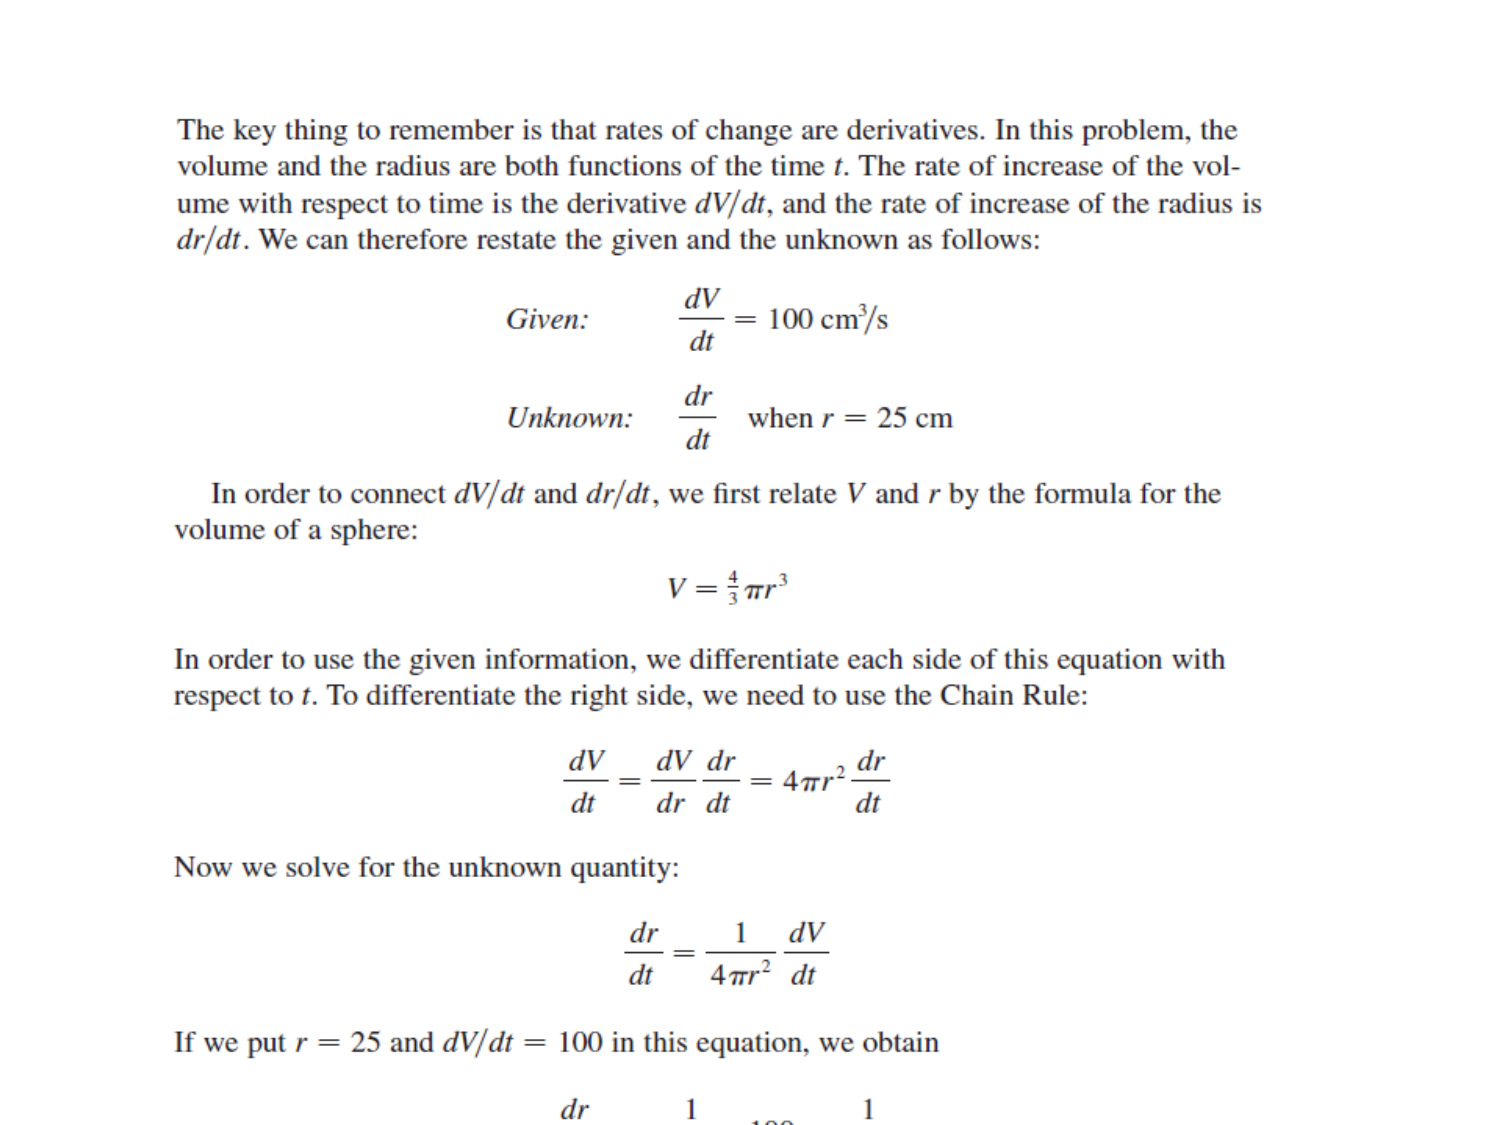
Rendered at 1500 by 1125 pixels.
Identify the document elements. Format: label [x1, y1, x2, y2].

text_box [160, 99, 1302, 1125]
